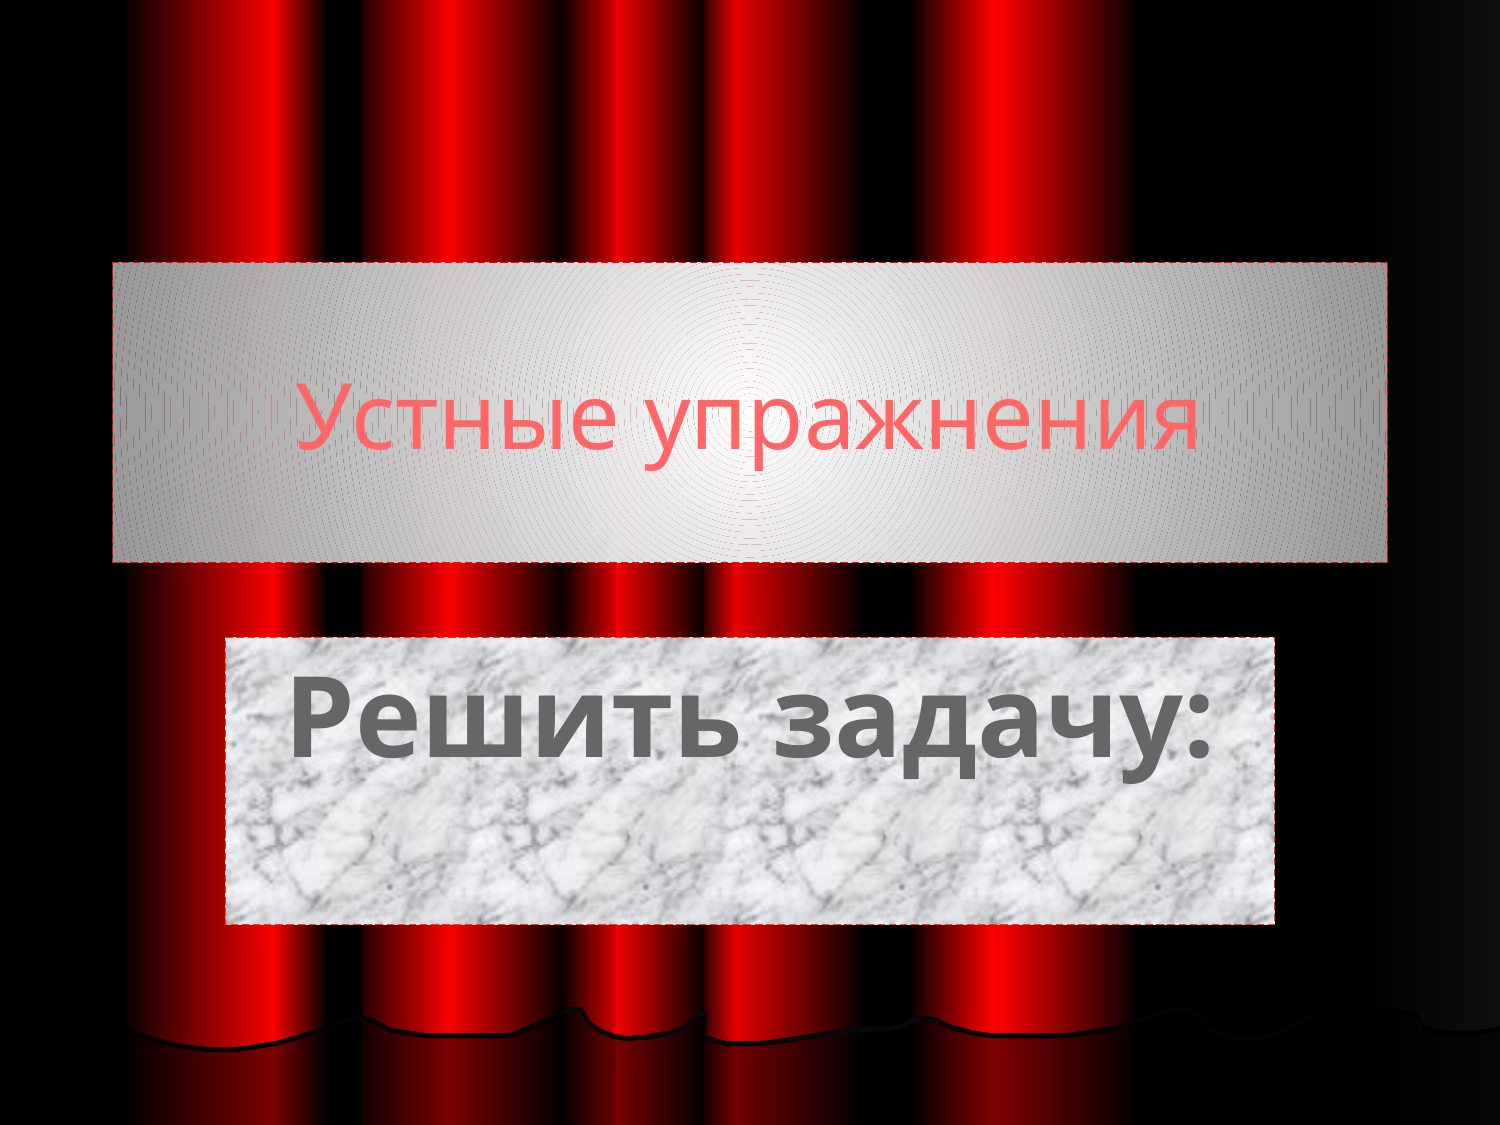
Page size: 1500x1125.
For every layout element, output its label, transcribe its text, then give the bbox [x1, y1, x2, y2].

title Устные упражнения [112, 262, 1388, 563]
subtitle Решить задачу: [225, 637, 1275, 925]
